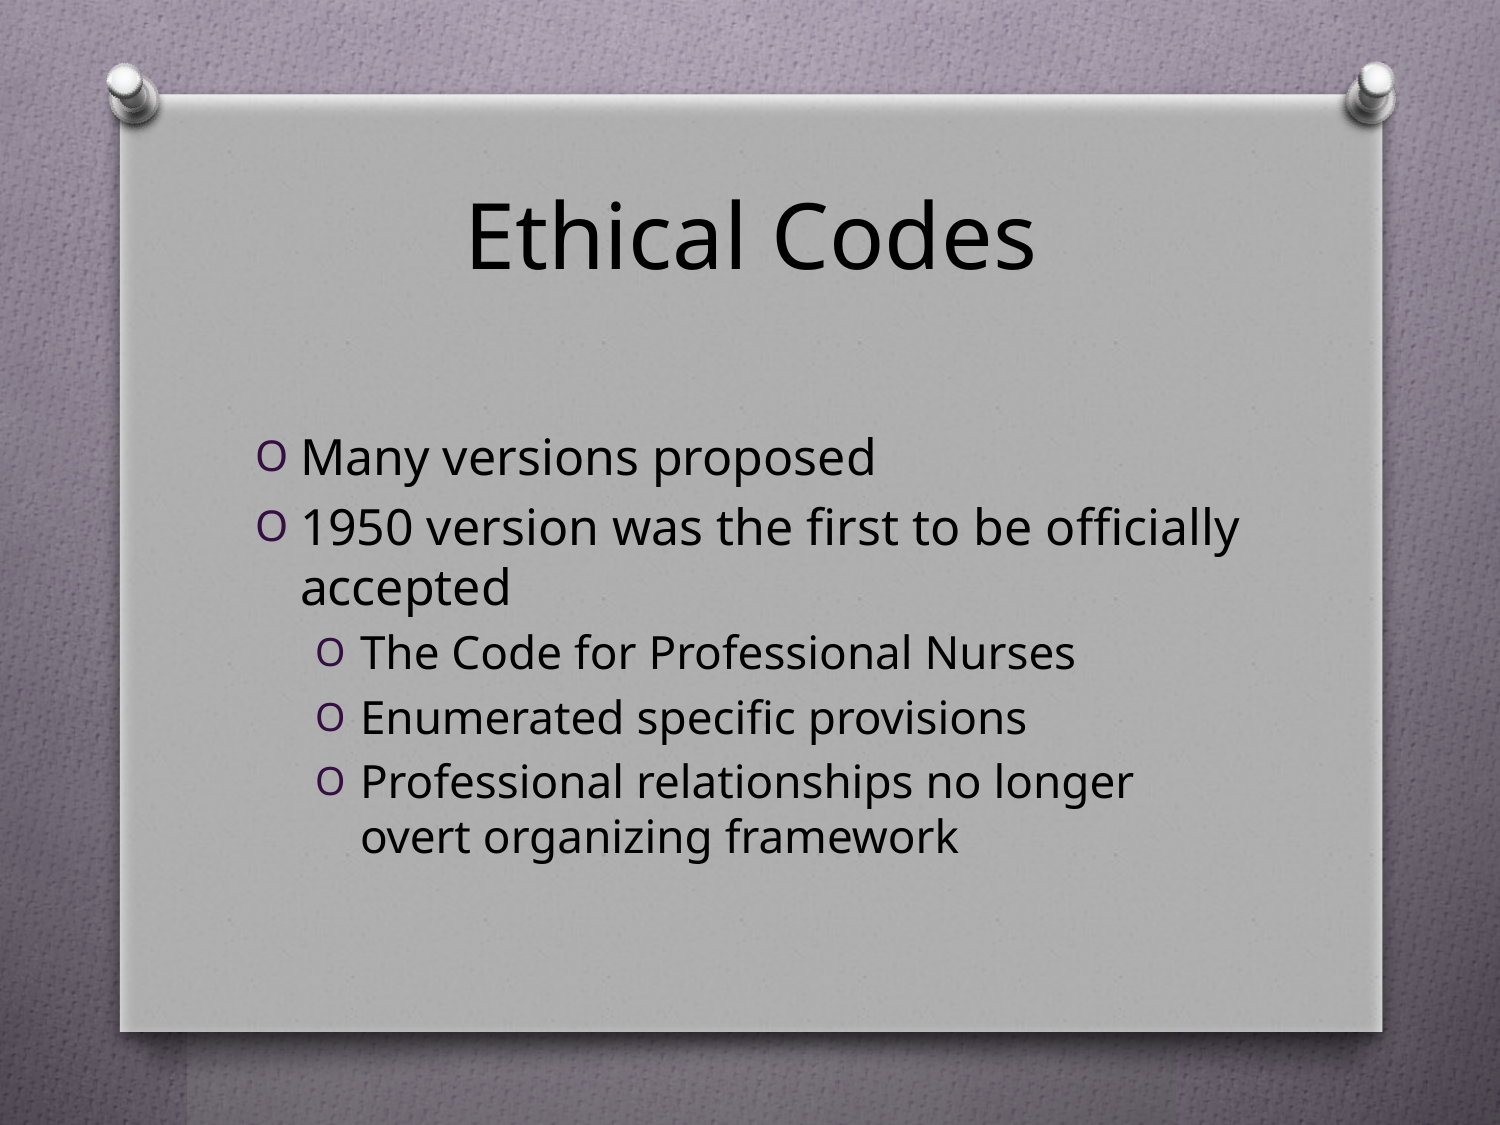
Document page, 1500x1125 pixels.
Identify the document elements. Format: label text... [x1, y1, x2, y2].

title Ethical Codes [179, 134, 1323, 332]
picture [75, 29, 198, 153]
picture [1317, 35, 1439, 156]
list Many versions proposed 1950 version was the first to be officially accepted The Code for Professional Nurses Enumerated specific provisions Professional relationships no longer overt organizing framework [240, 347, 1257, 939]
